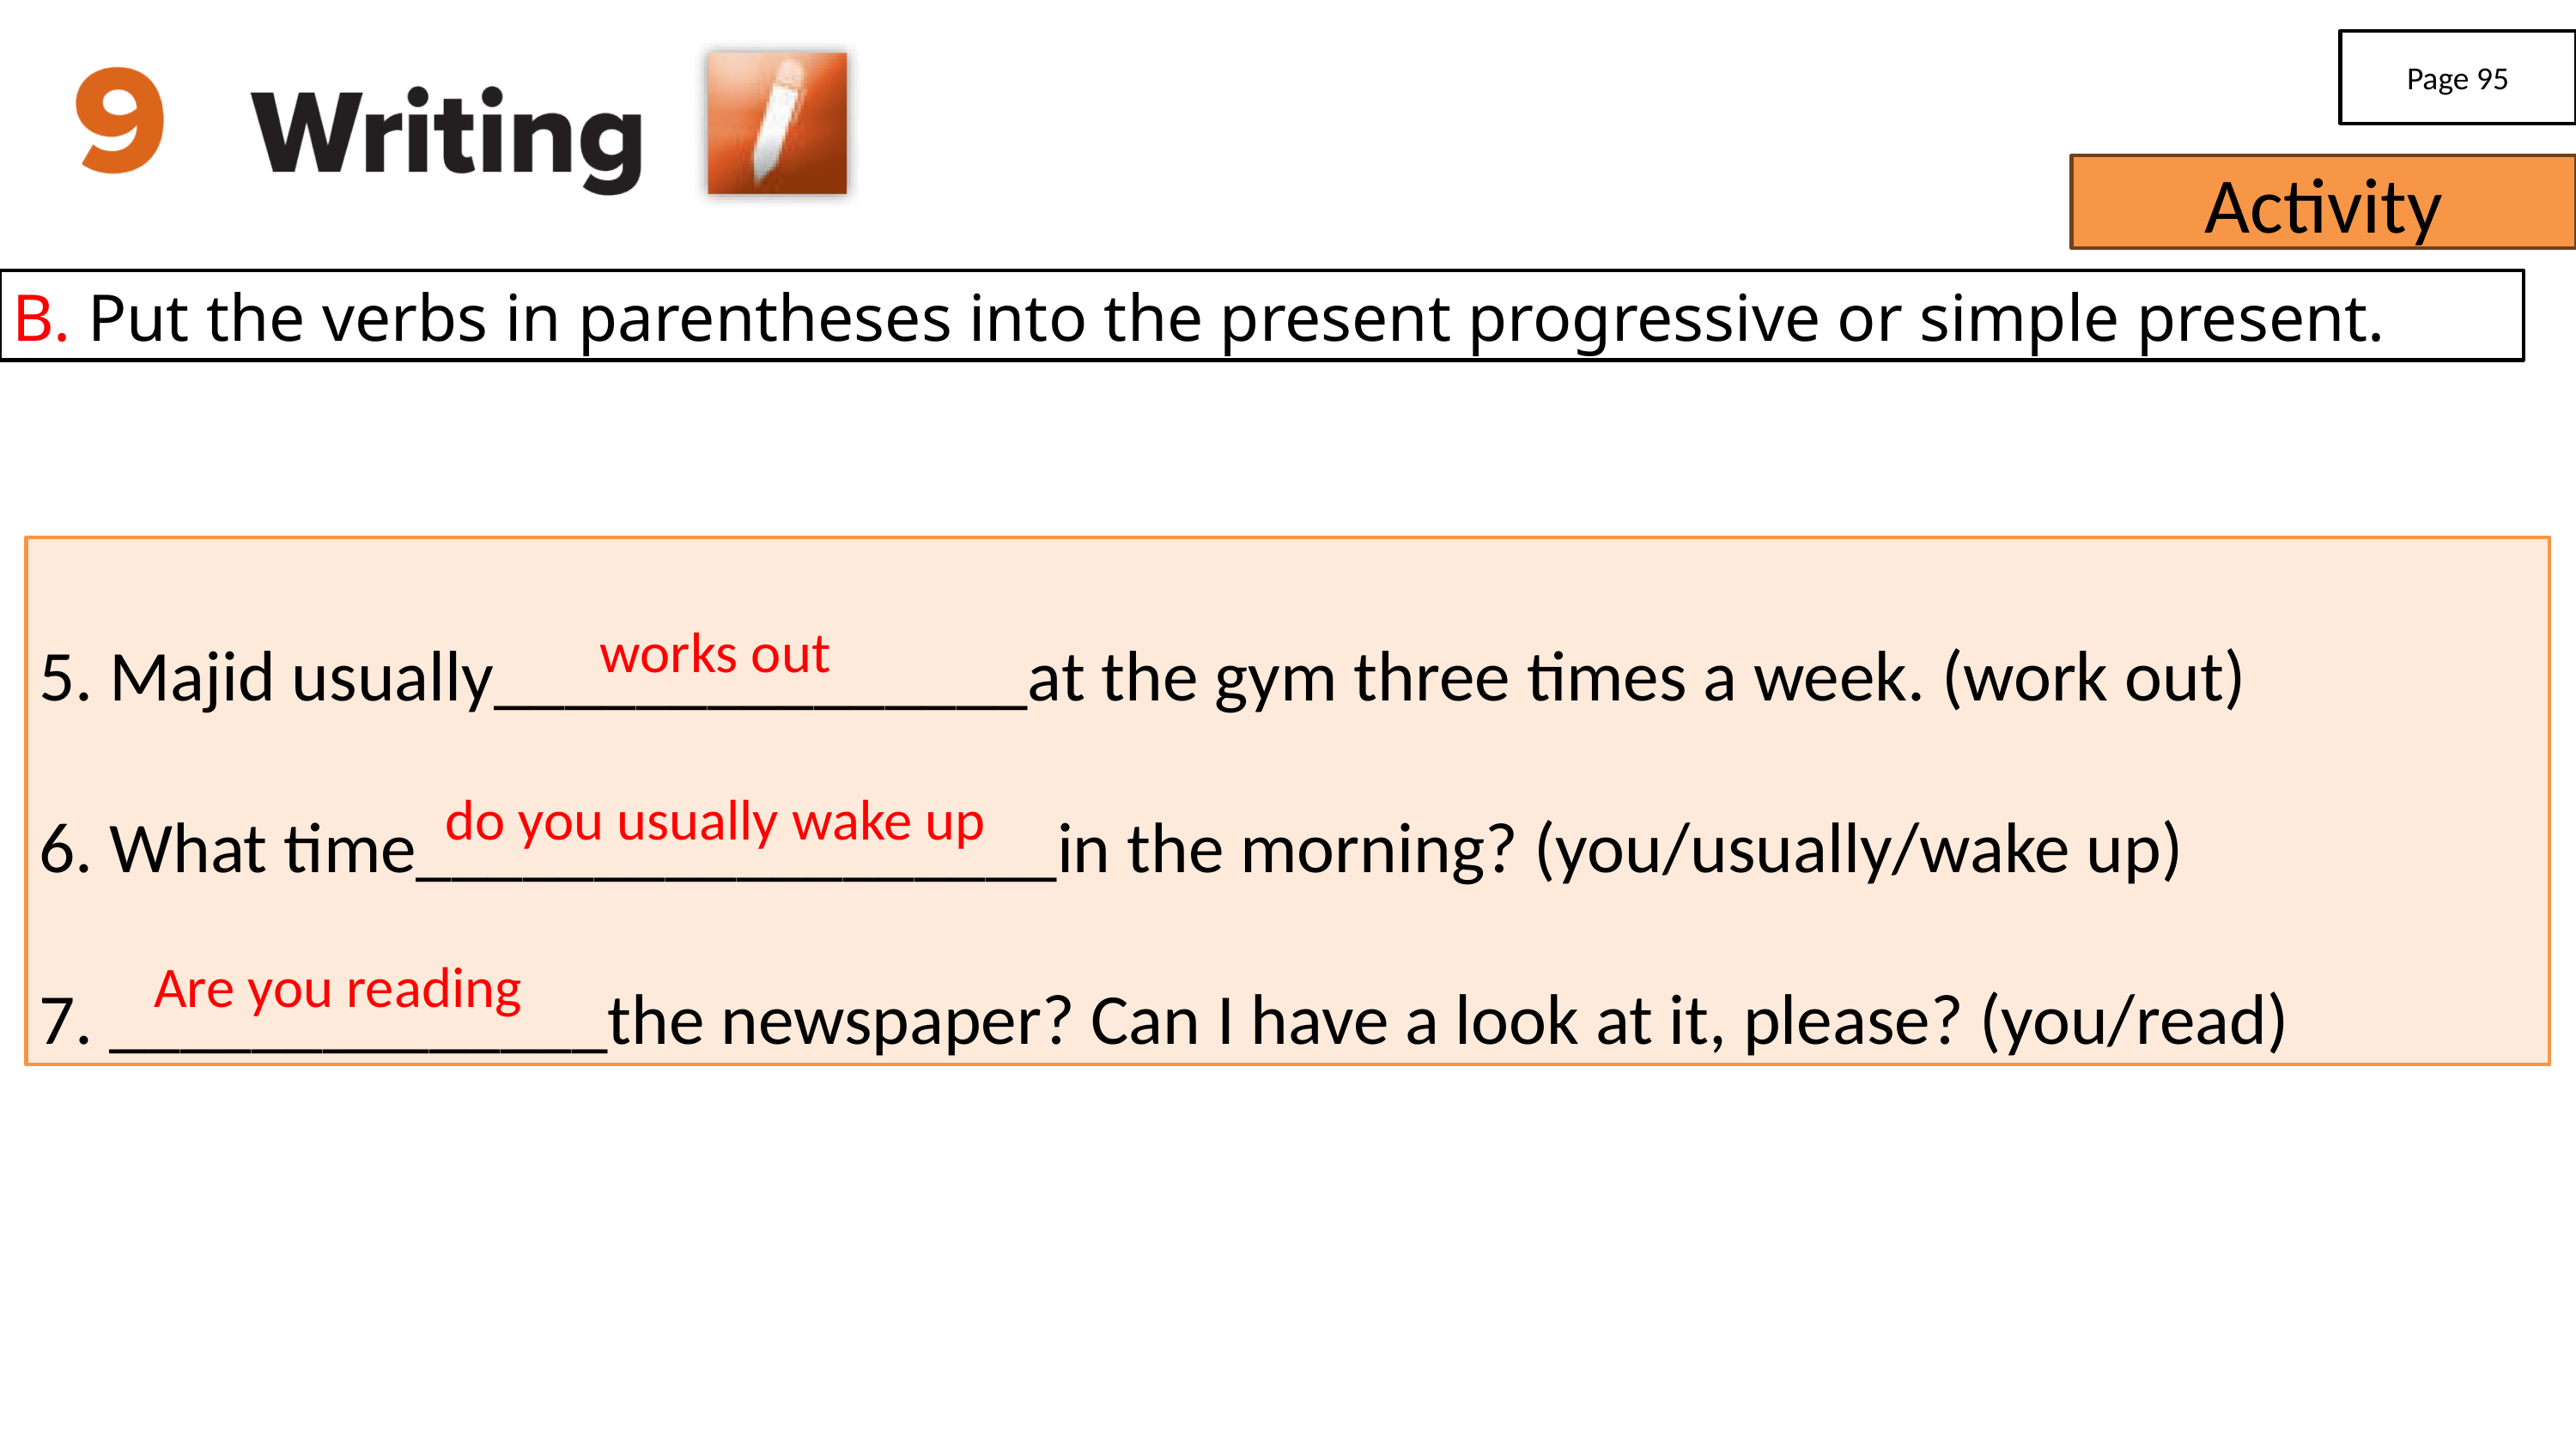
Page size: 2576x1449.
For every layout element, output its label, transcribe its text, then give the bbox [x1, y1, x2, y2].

text_box Page 95 [2338, 29, 2576, 125]
text_box works out [586, 609, 844, 691]
text_box do you usually wake up [432, 776, 999, 858]
text_box Are you reading [141, 943, 536, 1026]
text_box 5. Majid usually_______________at the gym three times a week. (work out) 6. What time__________________in the morning? (you/usually/wake up) 7. ______________the newspaper? Can I have a look at it, please? (you/read) [24, 536, 2551, 1066]
text_box Activity [2069, 154, 2576, 250]
picture [47, 30, 885, 238]
text_box B. Put the verbs in parentheses into the present progressive or simple present. [0, 269, 2525, 362]
